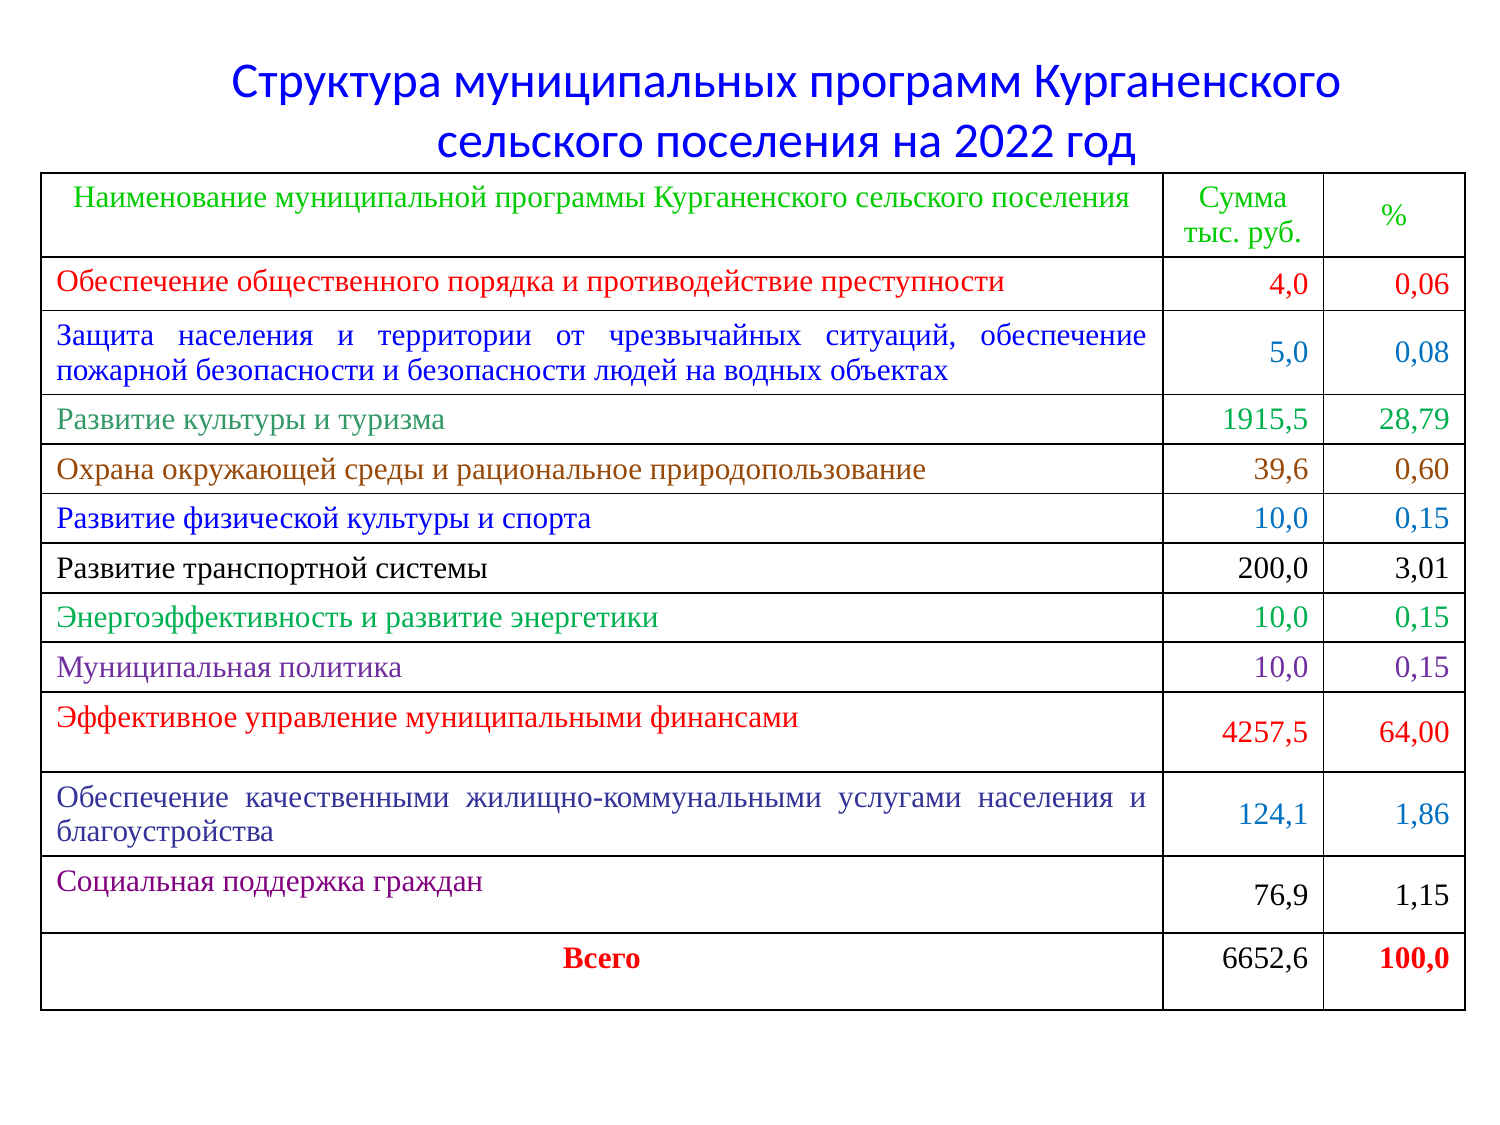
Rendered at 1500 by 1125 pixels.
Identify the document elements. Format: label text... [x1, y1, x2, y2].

table_cell Развитие культуры и туризма [42, 395, 1162, 443]
table_cell 10,0 [1164, 643, 1323, 691]
table_cell Охрана окружающей среды и рациональное природопользование [42, 445, 1162, 493]
table_cell Энергоэффективность и развитие энергетики [42, 594, 1162, 641]
table_cell 4257,5 [1164, 693, 1323, 771]
table_cell 10,0 [1164, 494, 1323, 542]
table_header Наименование муниципальной программы Курганенского сельского поселения [42, 174, 1162, 256]
table_cell 0,15 [1324, 494, 1464, 542]
table_cell 39,6 [1164, 445, 1323, 493]
table_header % [1324, 174, 1464, 256]
table_cell 1,15 [1324, 857, 1464, 932]
table_cell 76,9 [1164, 857, 1323, 932]
table_cell Всего [42, 934, 1162, 1009]
table_cell 4,0 [1164, 258, 1323, 310]
table_cell 0,08 [1324, 311, 1464, 394]
table_cell 124,1 [1164, 773, 1323, 855]
table_cell Обеспечение общественного порядка и противодействие преступности [42, 258, 1162, 310]
table_cell Развитие транспортной системы [42, 544, 1162, 592]
table_cell 0,06 [1324, 258, 1464, 310]
table_cell 0,15 [1324, 643, 1464, 691]
table_cell 3,01 [1324, 544, 1464, 592]
table_header Сумма тыс. руб. [1164, 174, 1323, 256]
table_cell Обеспечение качественными жилищно-коммунальными услугами населения и благоустройства [42, 773, 1162, 855]
table_cell 0,15 [1324, 594, 1464, 641]
table_cell 64,00 [1324, 693, 1464, 771]
table_cell 0,60 [1324, 445, 1464, 493]
table_cell 1,86 [1324, 773, 1464, 855]
table_cell 100,0 [1324, 934, 1464, 1009]
table_cell Эффективное управление муниципальными финансами [42, 693, 1162, 771]
table_cell 10,0 [1164, 594, 1323, 641]
table_cell Развитие физической культуры и спорта [42, 494, 1162, 542]
table_cell 6652,6 [1164, 934, 1323, 1009]
table_cell Социальная поддержка граждан [42, 857, 1162, 932]
table_cell Муниципальная политика [42, 643, 1162, 691]
title Структура муниципальных программ Курганенского сельского поселения на 2022 год [149, 42, 1424, 172]
table_cell 200,0 [1164, 544, 1323, 592]
table_cell 1915,5 [1164, 395, 1323, 443]
table_cell 5,0 [1164, 311, 1323, 394]
table_cell Защита населения и территории от чрезвычайных ситуаций, обеспечение пожарной безопасности и безопасности людей на водных объектах [42, 311, 1162, 394]
table_cell 28,79 [1324, 395, 1464, 443]
